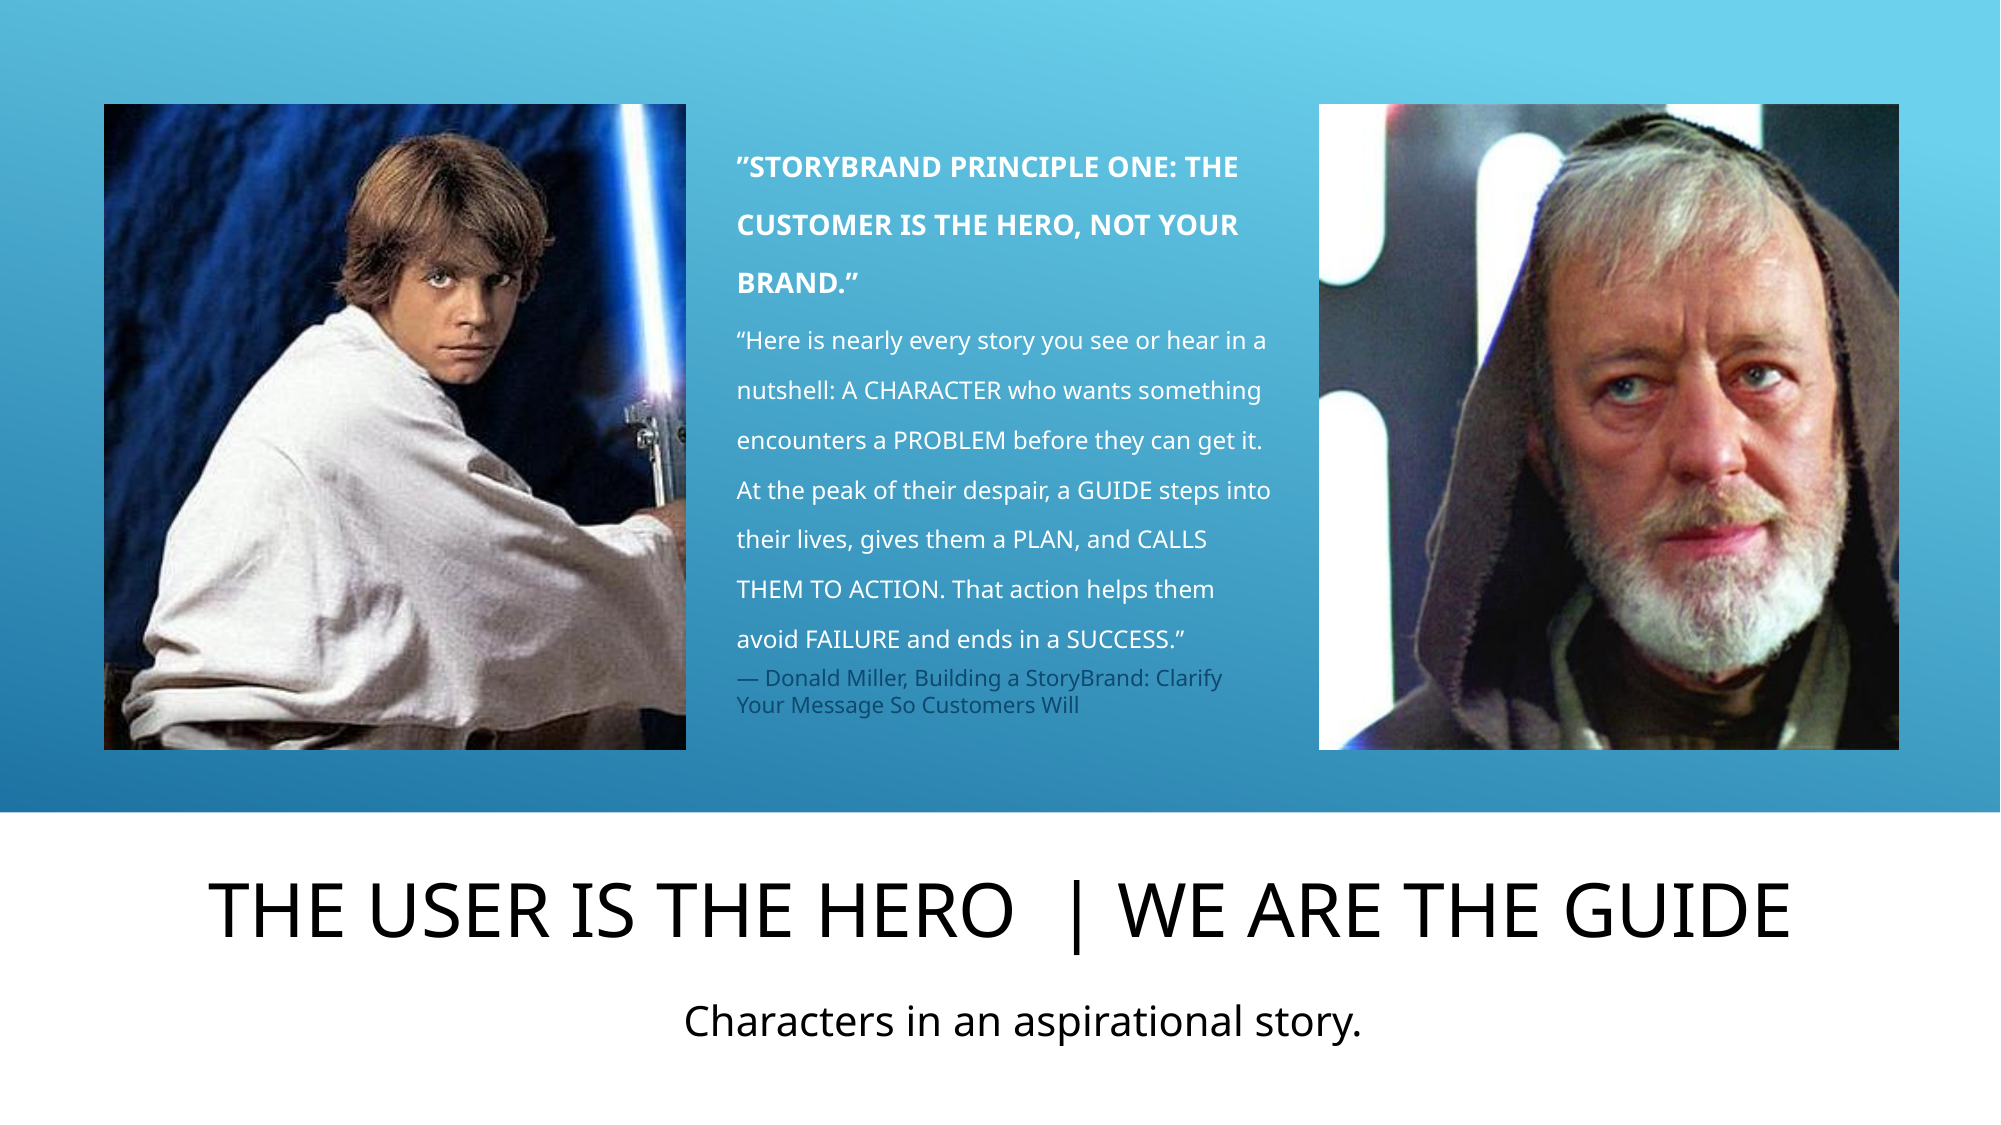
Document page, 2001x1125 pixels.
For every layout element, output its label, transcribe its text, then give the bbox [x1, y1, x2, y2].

subtitle Characters in an aspirational story. [174, 975, 1825, 1065]
picture [1319, 104, 1899, 751]
picture [103, 104, 686, 751]
title The user is the Hero | we are the Guide [104, 840, 1899, 975]
text_box ”STORYBRAND PRINCIPLE ONE: THE CUSTOMER IS THE HERO, NOT YOUR BRAND.” “Here is nearly every story you see or hear in a nutshell: A CHARACTER who wants something encounters a PROBLEM before they can get it. At the peak of their despair, a GUIDE steps into their lives, gives them a PLAN, and CALLS THEM TO ACTION. That action helps them avoid FAILURE and ends in a SUCCESS.” ― Donald Miller, Building a StoryBrand: Clarify Your Message So Customers Will [721, 117, 1289, 750]
